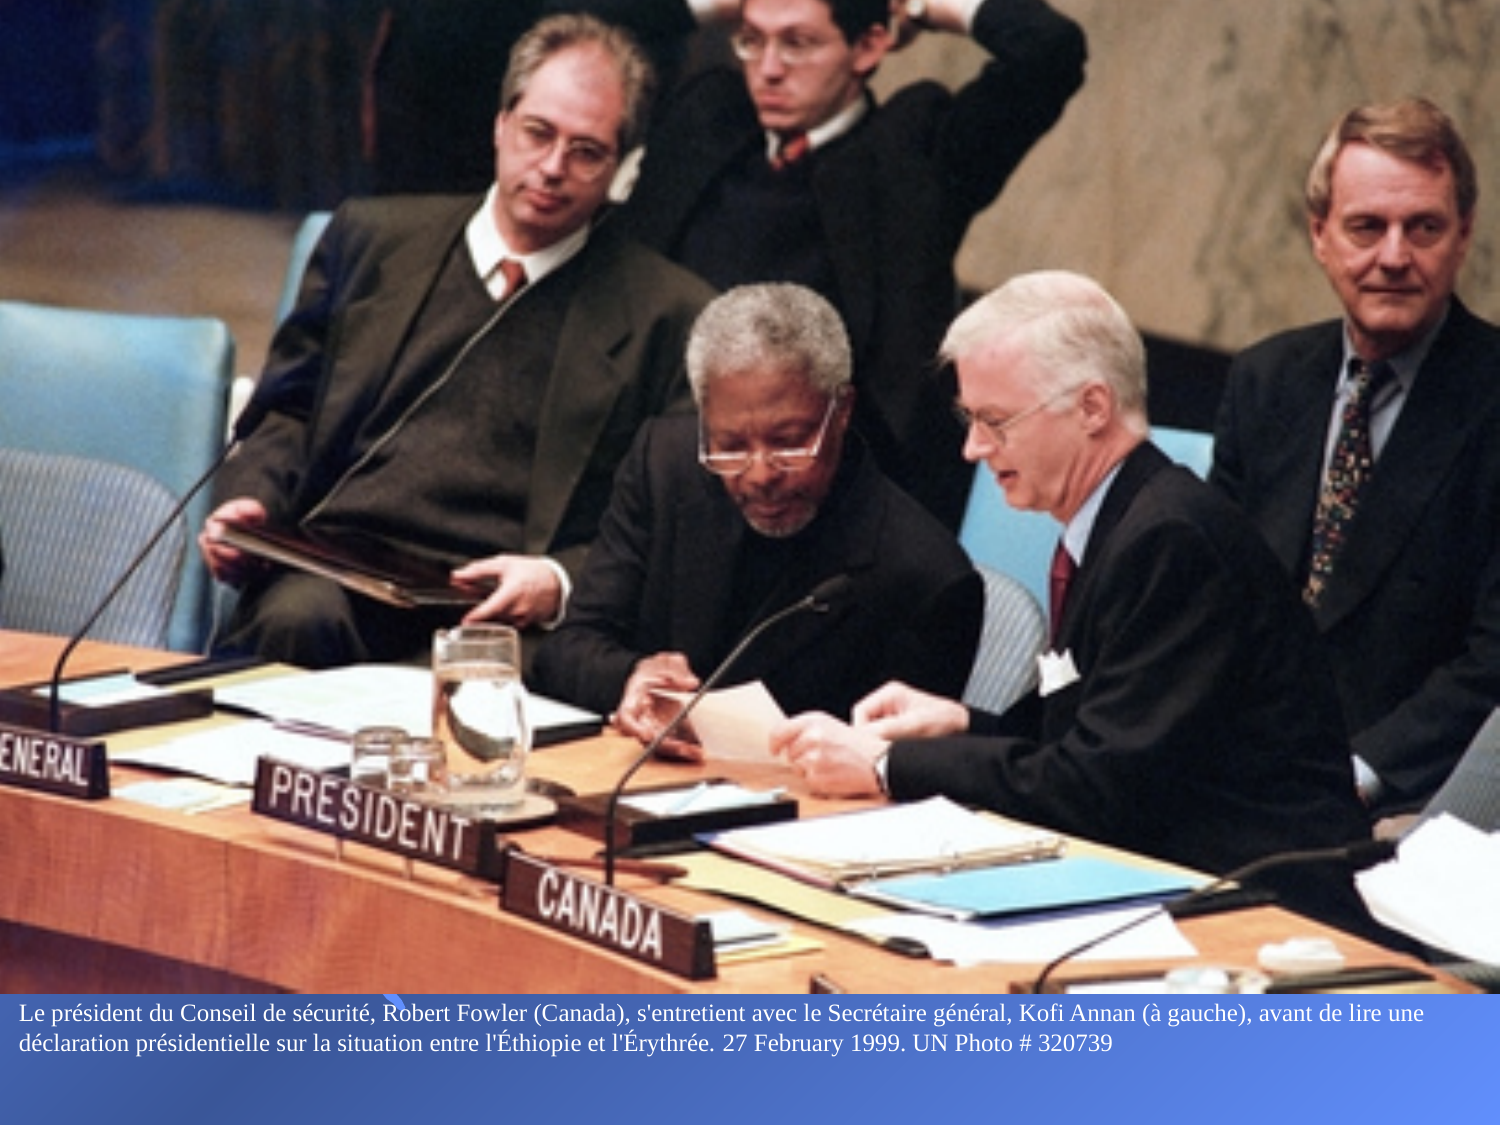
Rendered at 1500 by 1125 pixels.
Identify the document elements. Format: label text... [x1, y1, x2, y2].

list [0, 0, 1500, 995]
text_box Le président du Conseil de sécurité, Robert Fowler (Canada), s'entretient avec le Secrétaire général, Kofi Annan (à gauche), avant de lire une déclaration présidentielle sur la situation entre l'Éthiopie et l'Érythrée. 27 February 1999. UN Photo # 320739 [4, 1002, 1483, 1064]
